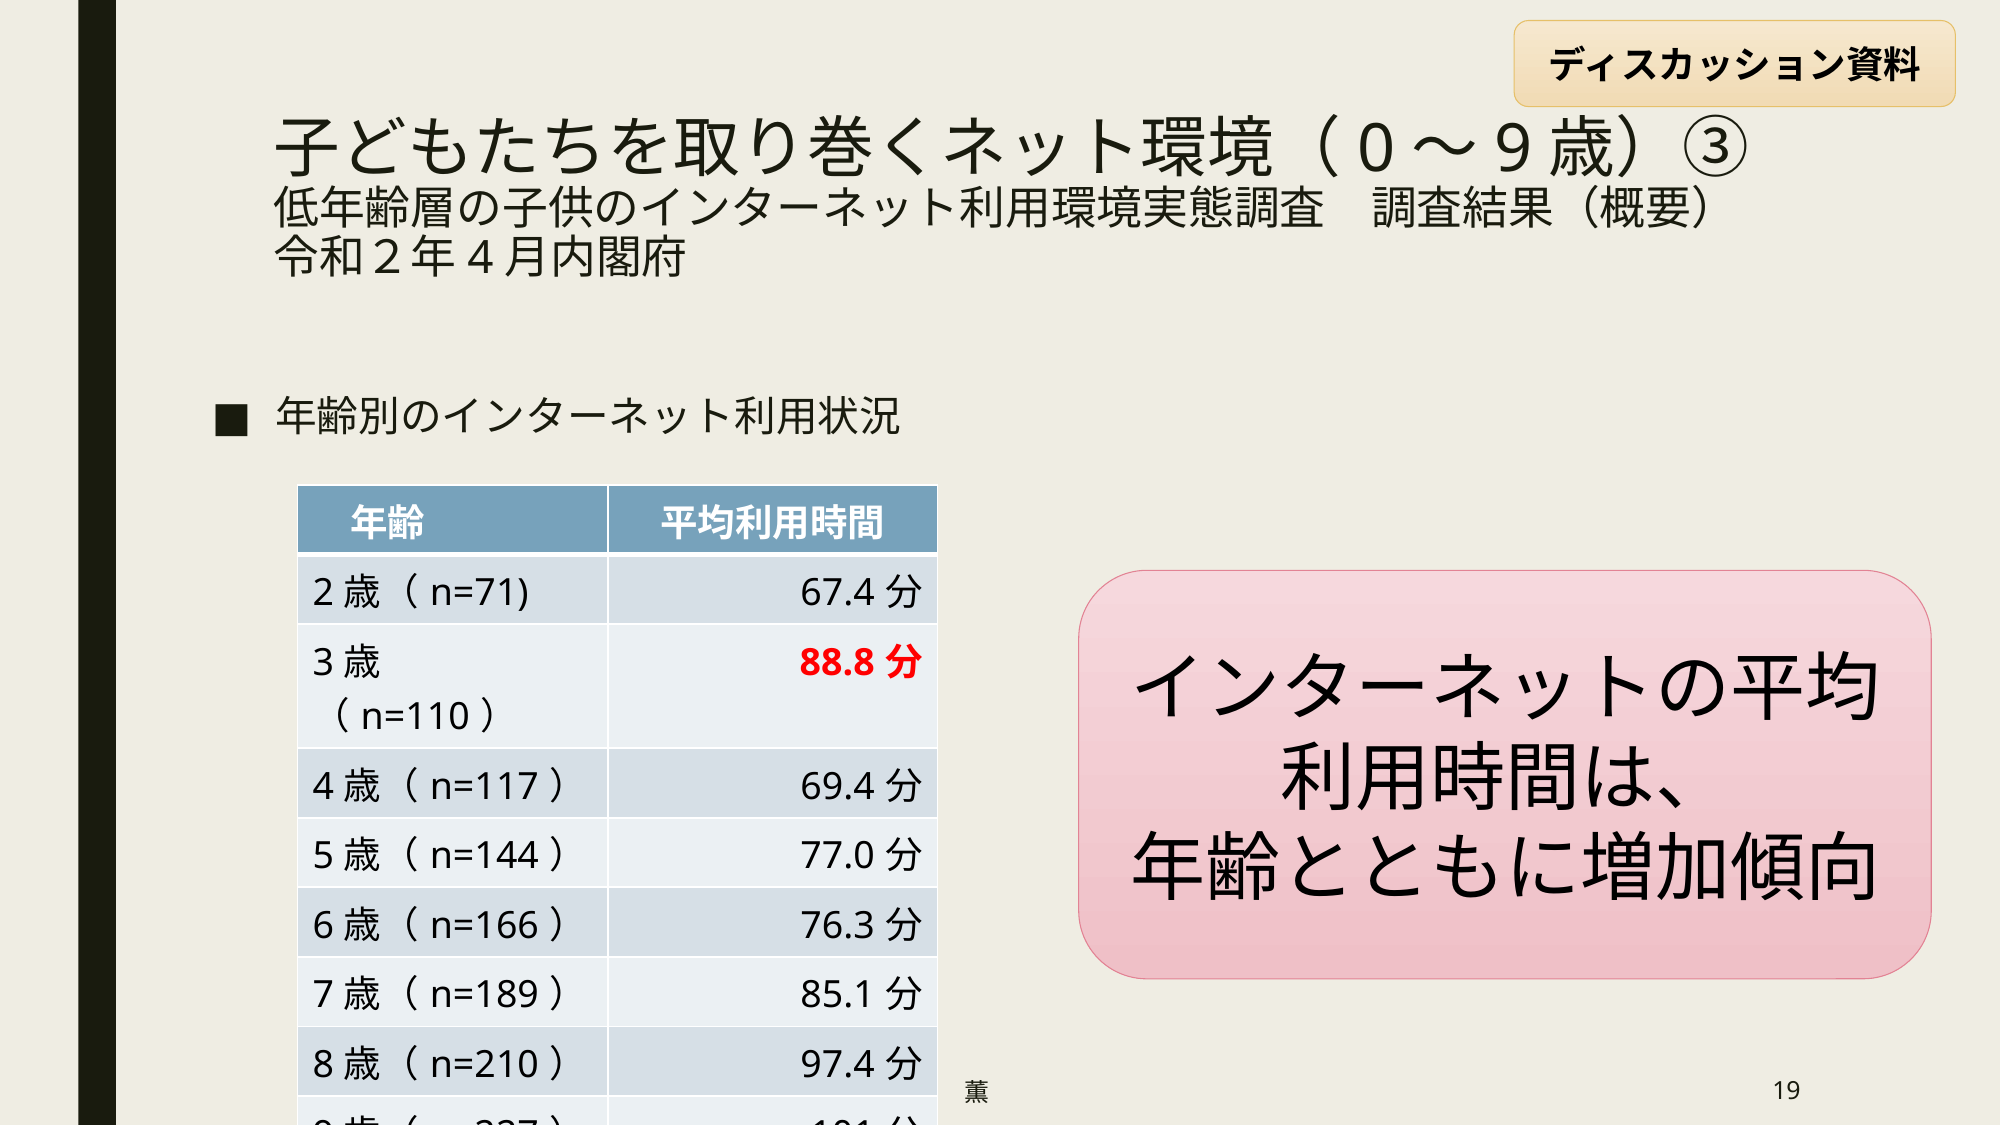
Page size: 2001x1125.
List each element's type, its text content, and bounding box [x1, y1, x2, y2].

table_cell 85.1分 [609, 958, 937, 1026]
title 子どもたちを取り巻くネット環境（0～9歳）③ 低年齢層の子供のインターネット利用環境実態調査 調査結果（概要） 令和２年4月内閣府 [258, 106, 1834, 351]
table_cell 67.4分 [609, 557, 937, 623]
table_header 年齢 [298, 486, 607, 552]
table_cell 5歳（n=144） [298, 819, 607, 886]
table_cell 88.8分 [609, 625, 937, 747]
footer 岐阜県乳幼児教育・保育セミナー＠大西 薫 [474, 1058, 1505, 1125]
table_cell 76.3分 [609, 888, 937, 956]
text_box ディスカッション資料 [1513, 19, 1956, 108]
table_cell 69.4分 [609, 749, 937, 817]
table_cell 9歳（n=227） [298, 1097, 474, 1125]
table_cell 2歳（n=71) [298, 557, 607, 623]
text_box インターネットの平均利用時間は、 年齢とともに増加傾向 [1078, 569, 1932, 980]
table_cell 4歳（n=117） [298, 749, 607, 817]
slide_number 19 [1553, 1058, 1816, 1125]
table_header 平均利用時間 [609, 486, 937, 552]
table_cell 8歳（n=210） [298, 1027, 607, 1095]
table_cell 6歳（n=166） [298, 888, 607, 956]
table_cell 97.4分 [609, 1027, 937, 1058]
table_cell 3歳 （n=110） [298, 625, 607, 747]
list 年齢別のインターネット利用状況 [196, 385, 1772, 974]
table_cell 7歳（n=189） [298, 958, 607, 1026]
table_cell 77.0分 [609, 819, 937, 886]
